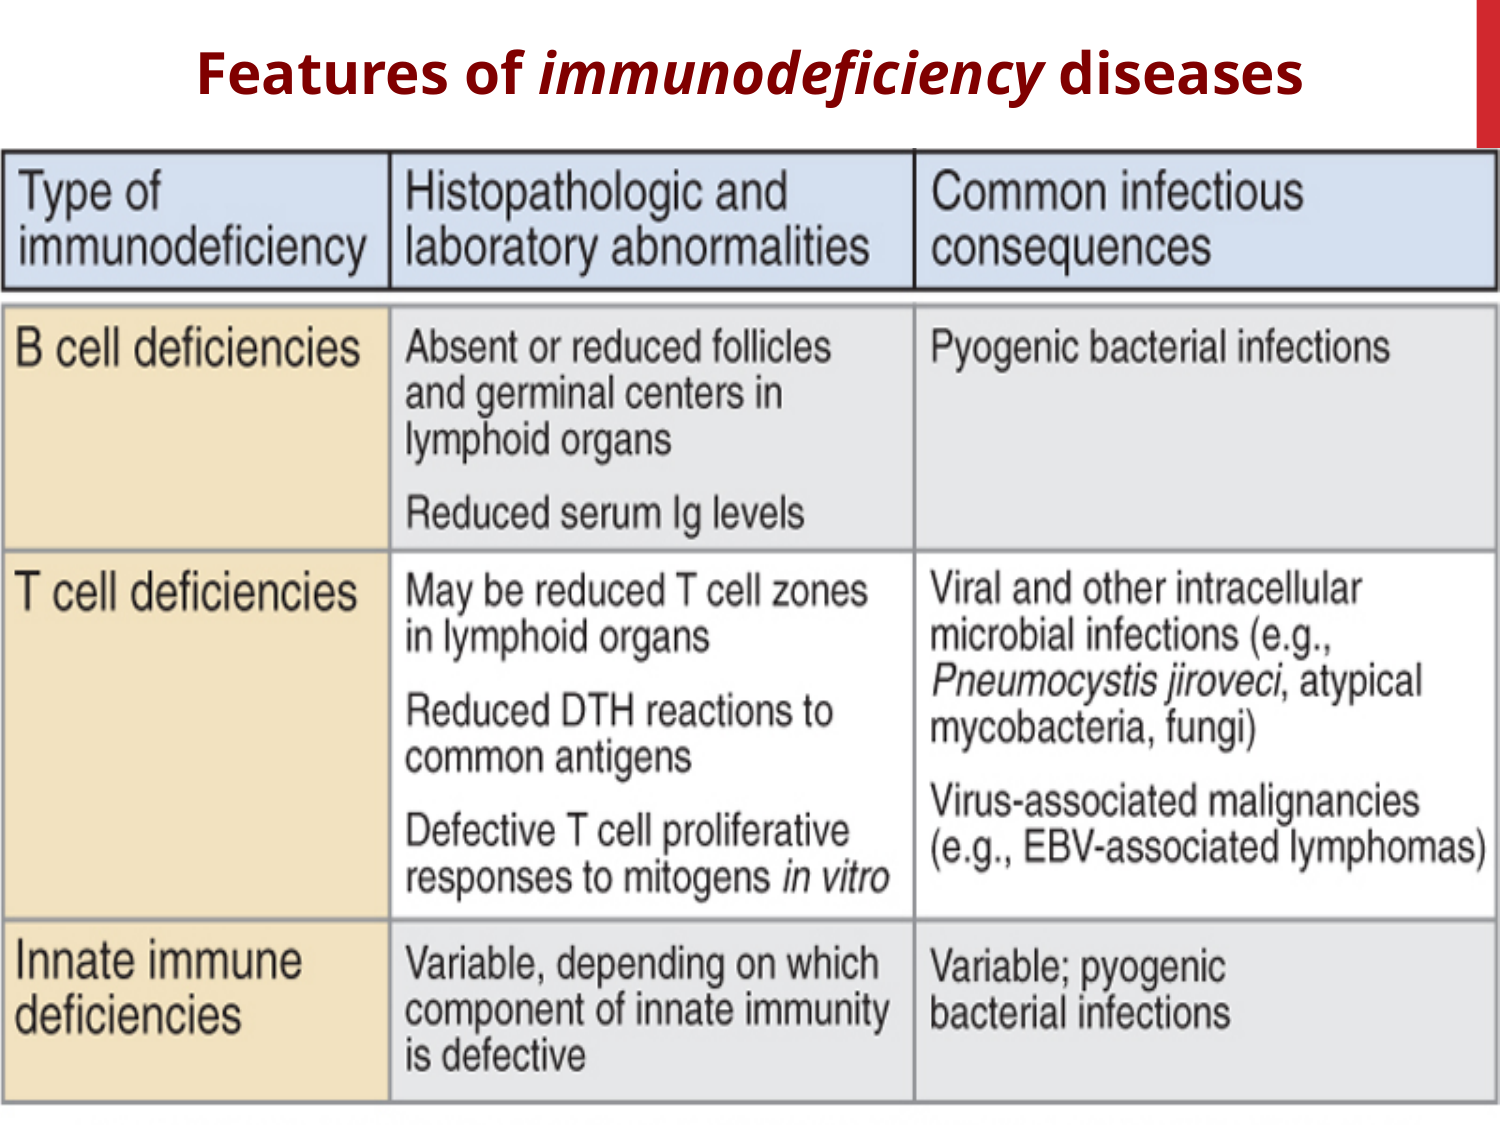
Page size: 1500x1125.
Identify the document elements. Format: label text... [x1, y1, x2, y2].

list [0, 148, 1500, 1125]
title Features of immunodeficiency diseases [75, 0, 1425, 114]
